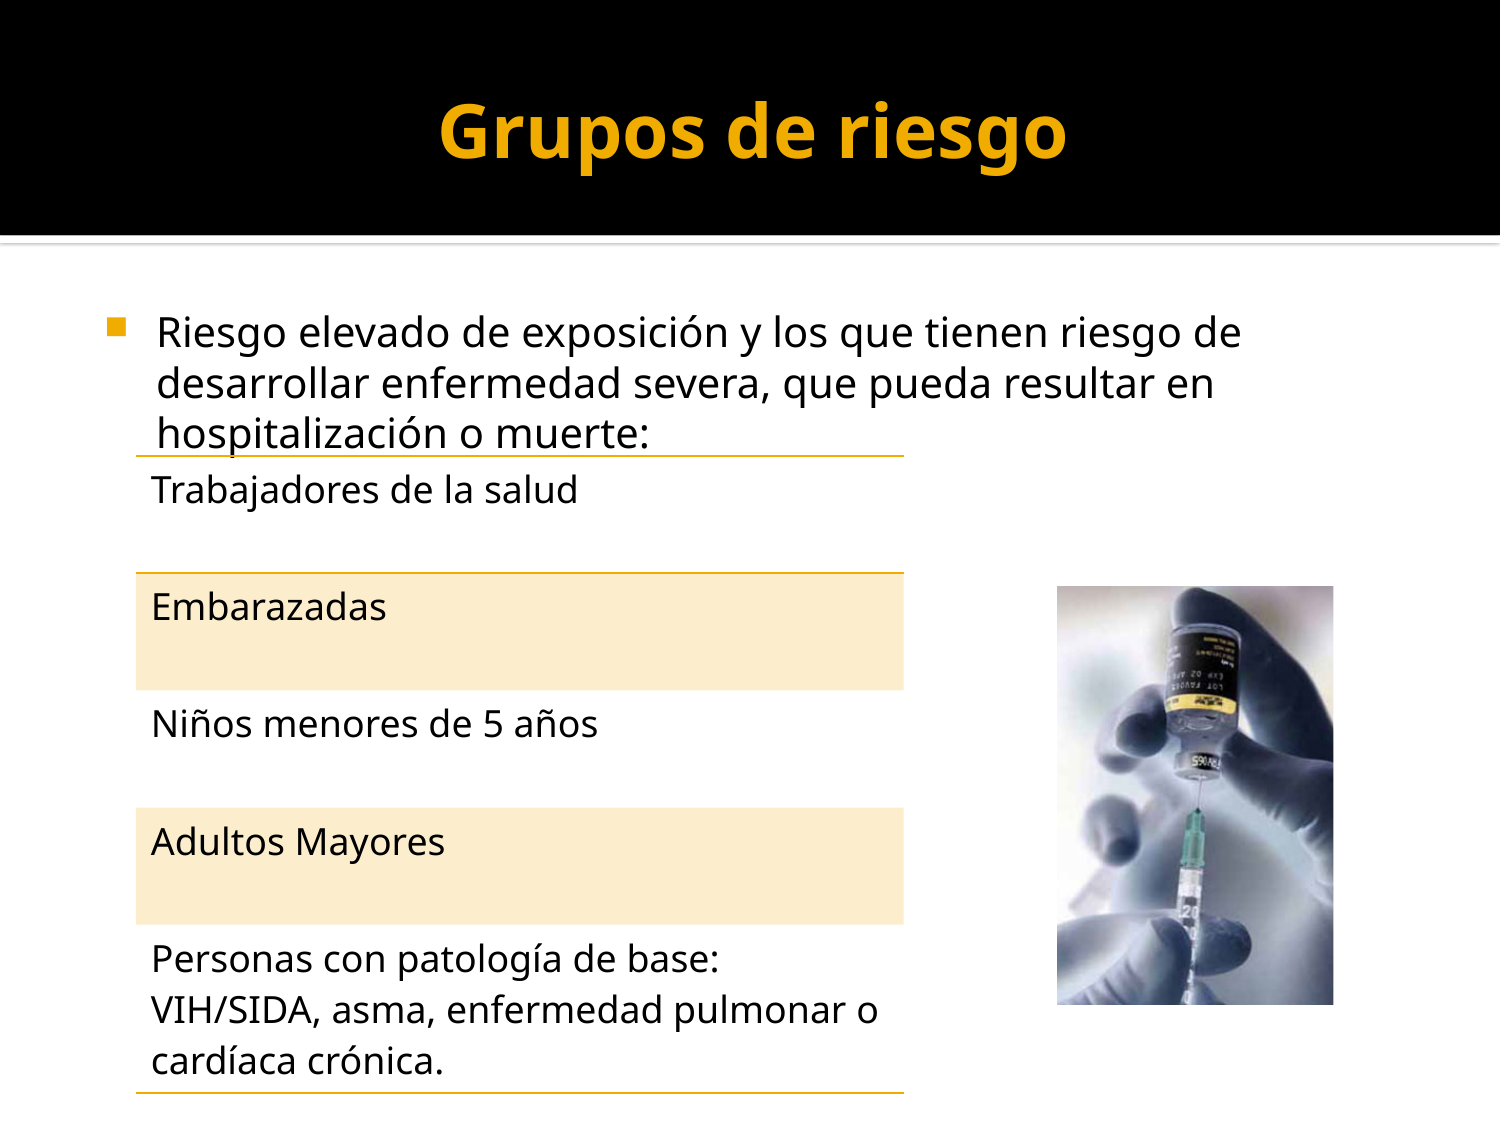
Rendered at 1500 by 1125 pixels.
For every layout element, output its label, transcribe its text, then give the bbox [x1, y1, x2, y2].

picture [1057, 586, 1334, 1005]
list Riesgo elevado de exposición y los que tienen riesgo de desarrollar enfermedad severa, que pueda resultar en hospitalización o muerte: [75, 291, 1425, 1050]
table_cell Embarazadas [136, 574, 904, 690]
table_cell Personas con patología de base: VIH/SIDA, asma, enfermedad pulmonar o cardíaca crónica. [136, 925, 904, 1092]
table_cell Niños menores de 5 años [136, 690, 904, 808]
title Grupos de riesgo [75, 25, 1425, 231]
table_cell Adultos Mayores [136, 808, 904, 925]
table_header Trabajadores de la salud [136, 457, 904, 572]
